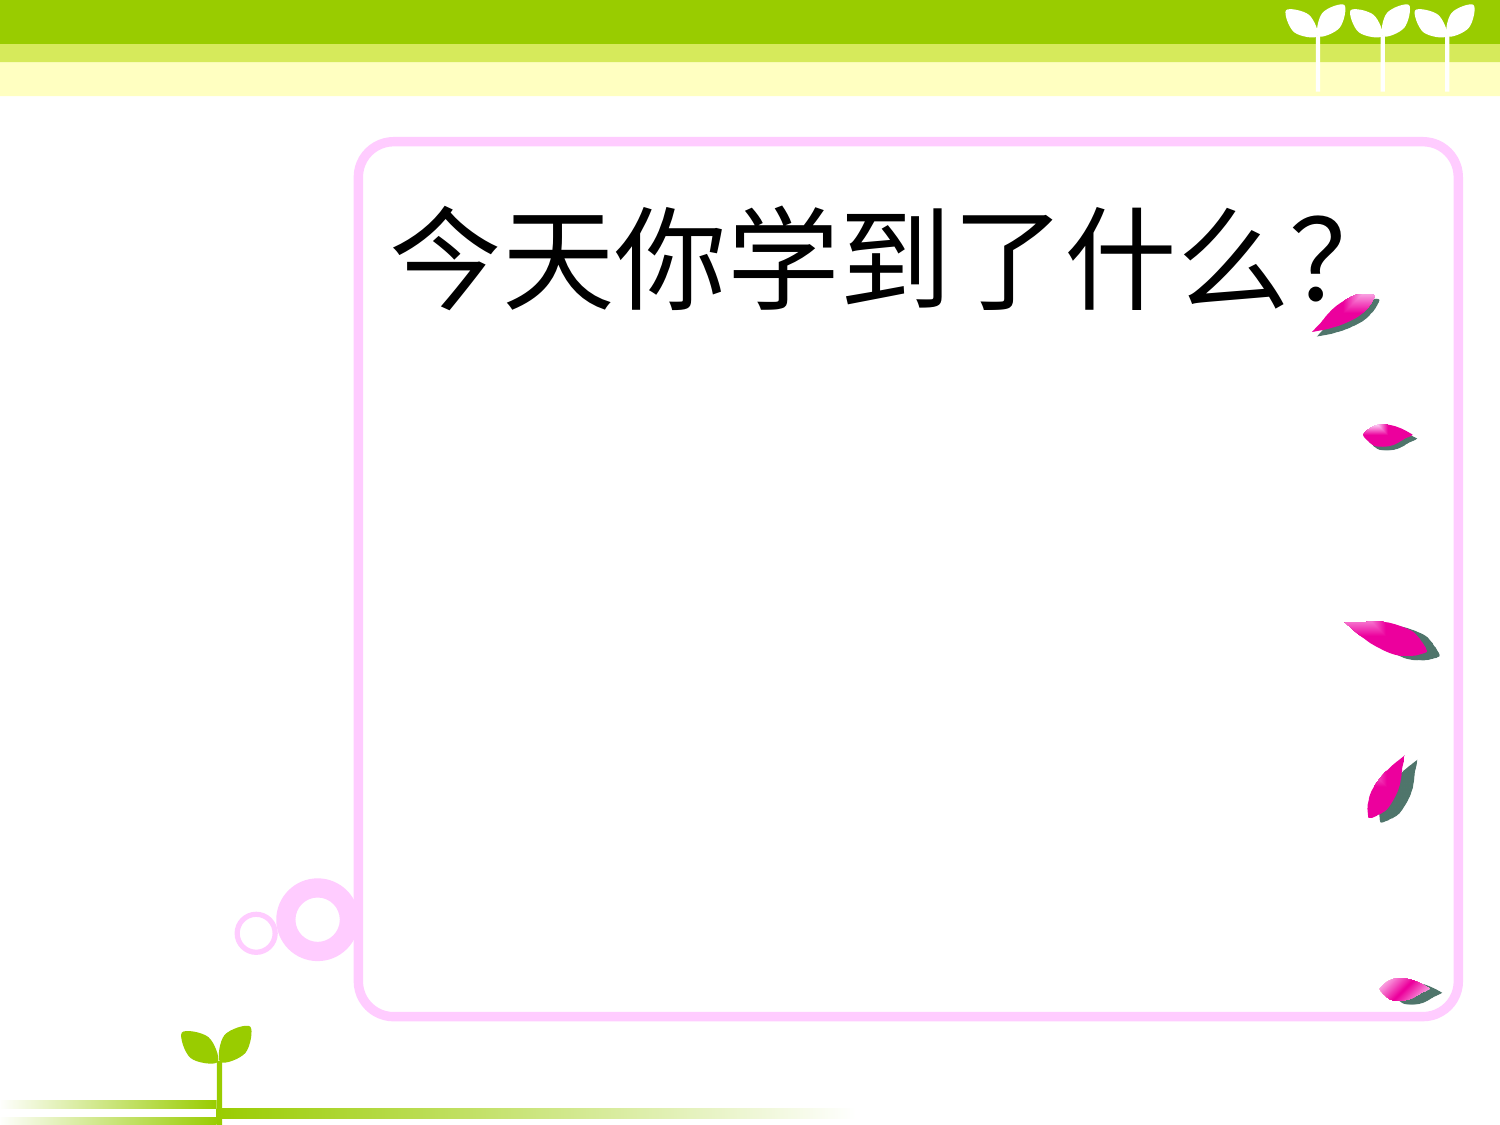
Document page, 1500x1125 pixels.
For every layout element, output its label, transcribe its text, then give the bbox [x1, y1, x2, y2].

text_box 今天你学到了什么？ [374, 181, 1442, 331]
text_box [277, 879, 359, 961]
text_box [1379, 978, 1430, 1001]
text_box [1344, 621, 1428, 657]
text_box [235, 912, 278, 955]
text_box [1363, 424, 1414, 447]
text_box [378, 129, 1422, 181]
text_box [1367, 755, 1405, 819]
text_box [358, 141, 1459, 1017]
